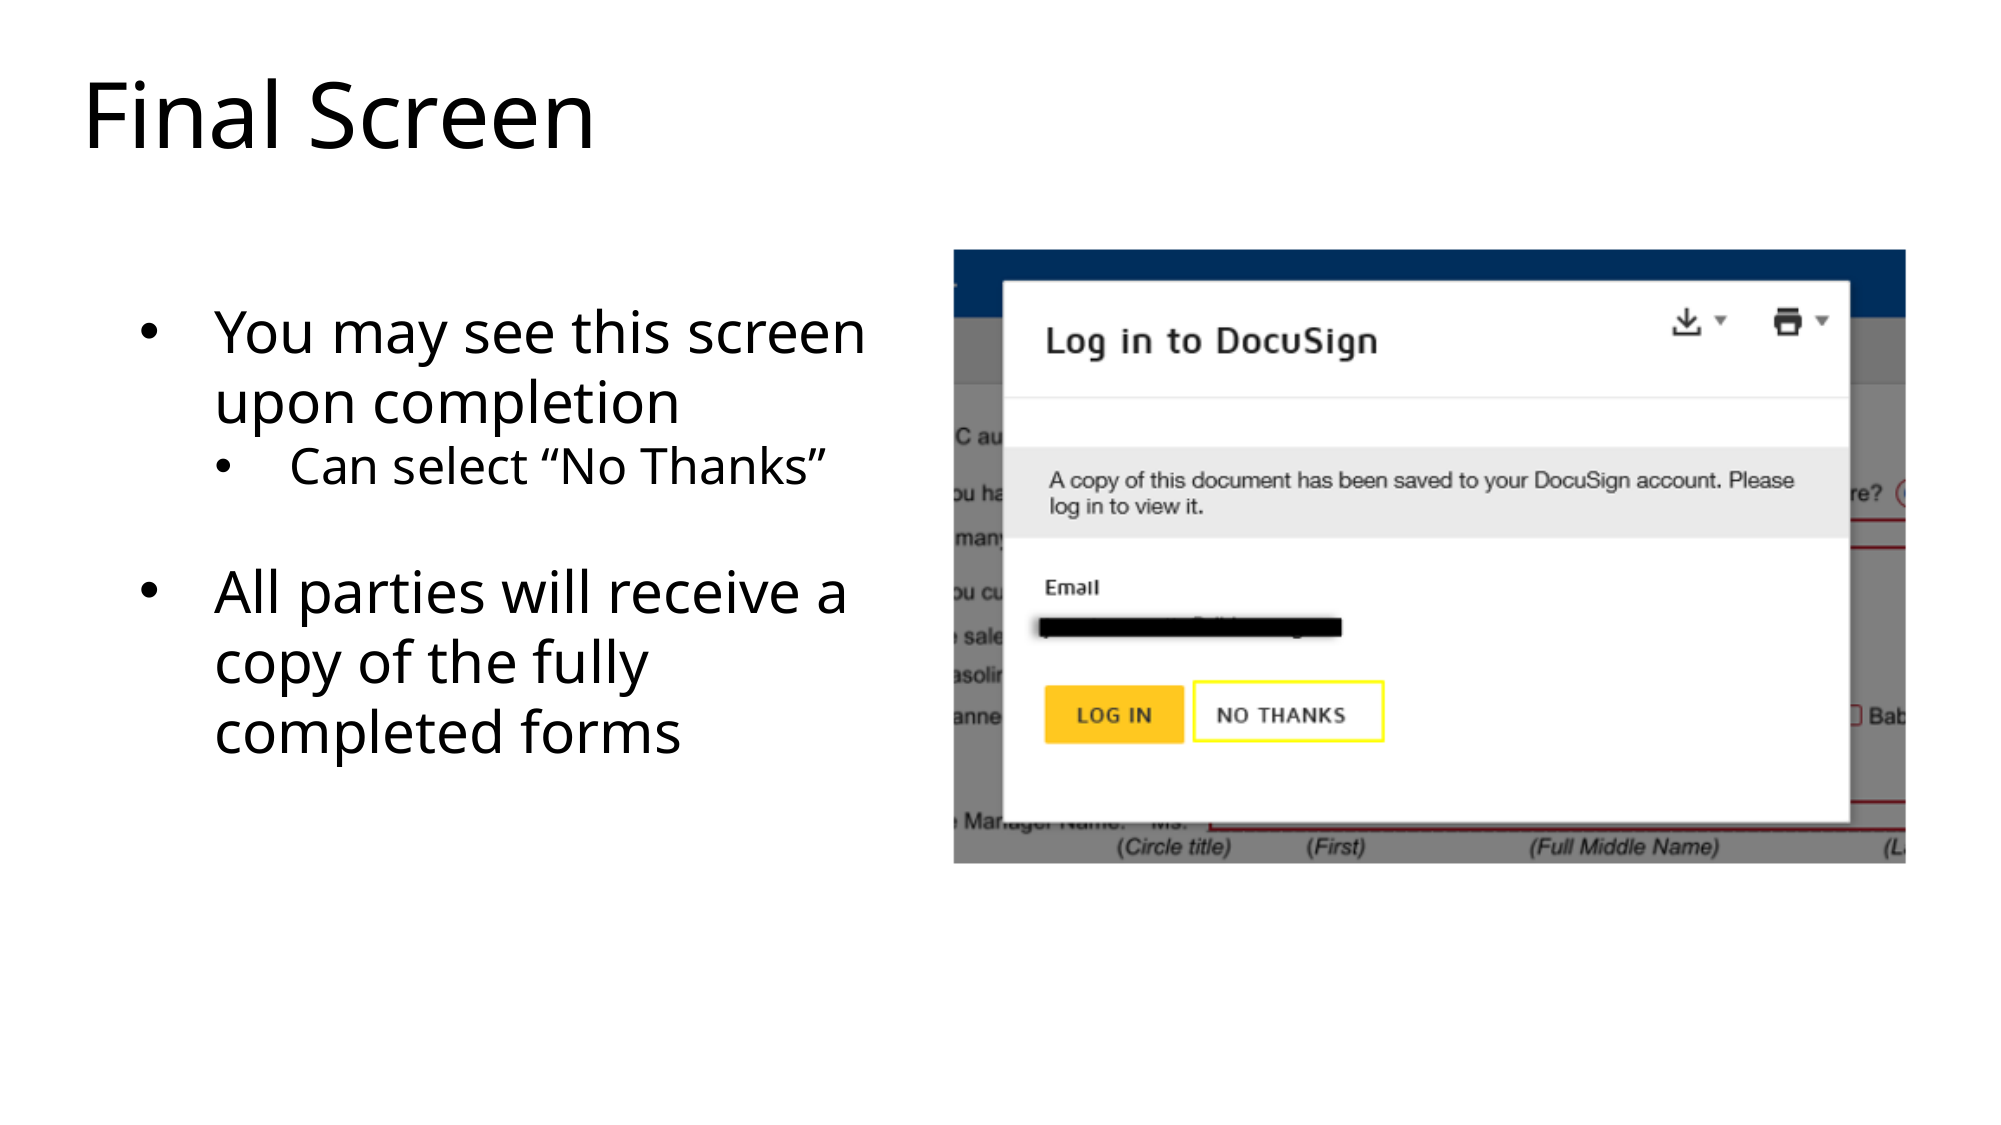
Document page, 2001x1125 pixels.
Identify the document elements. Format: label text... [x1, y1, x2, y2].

picture [949, 243, 1913, 869]
title Final Screen [65, 0, 1716, 238]
text_box You may see this screen upon completion Can select “No Thanks” All parties will receive a copy of the fully completed forms [124, 287, 923, 773]
